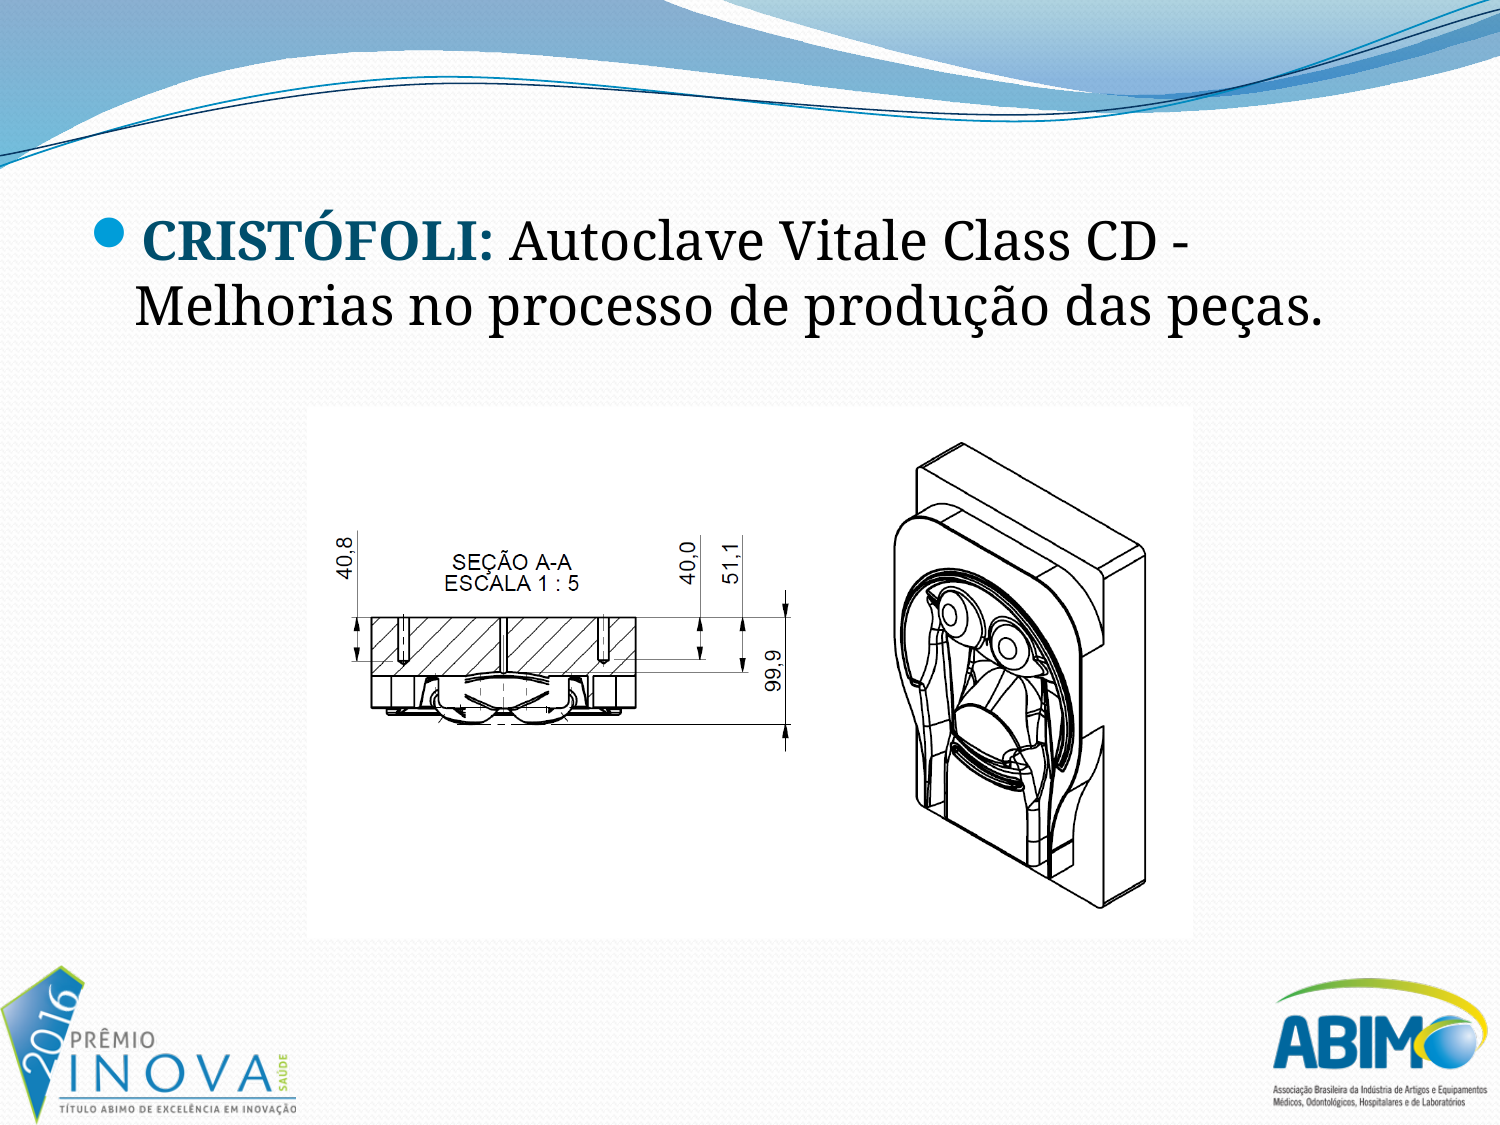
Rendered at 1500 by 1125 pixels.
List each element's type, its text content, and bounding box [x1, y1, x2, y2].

picture [1261, 965, 1500, 1125]
picture [306, 407, 1194, 938]
list CRISTÓFOLI: Autoclave Vitale Class CD - Melhorias no processo de produção das peças. [75, 199, 1425, 920]
picture [0, 965, 296, 1125]
